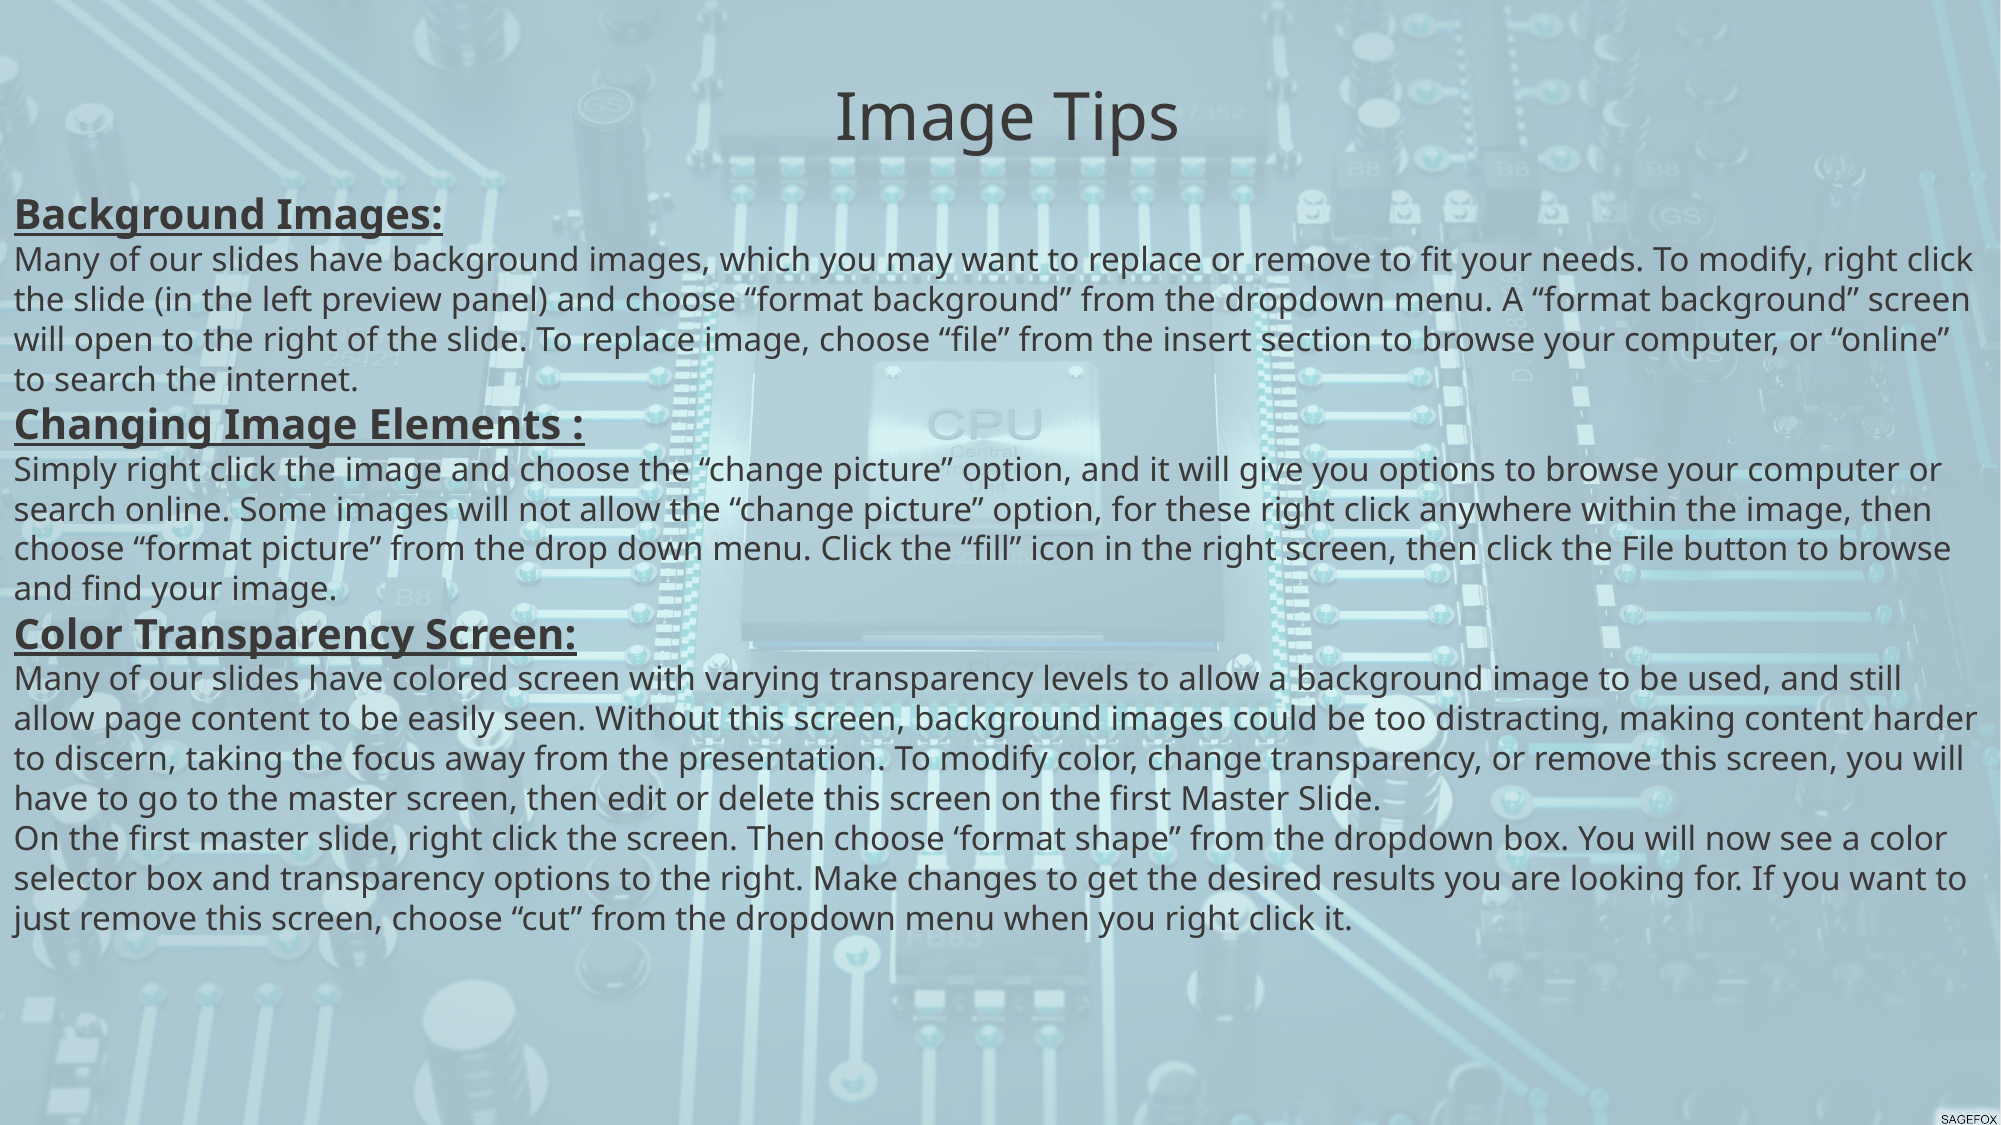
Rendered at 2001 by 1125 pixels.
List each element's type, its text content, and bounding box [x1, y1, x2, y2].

text_box Background Images: Many of our slides have background images, which you may want to replace or remove to fit your needs. To modify, right click the slide (in the left preview panel) and choose “format background” from the dropdown menu. A “format background” screen will open to the right of the slide. To replace image, choose “file” from the insert section to browse your computer, or “online” to search the internet. Changing Image Elements : Simply right click the image and choose the “change picture” option, and it will give you options to browse your computer or search online. Some images will not allow the “change picture” option, for these right click anywhere within the image, then choose “format picture” from the drop down menu. Click the “fill” icon in the right screen, then click the File button to browse and find your image. Color Transparency Screen: Many of our slides have colored screen with varying transparency levels to allow a background image to be used, and still allow page content to be easily seen. Without this screen, background images could be too distracting, making content harder to discern, taking the focus away from the presentation. To modify color, change transparency, or remove this screen, you will have to go to the master screen, then edit or delete this screen on the first Master Slide. On the first master slide, right click the screen. Then choose ‘format shape” from the dropdown box. You will now see a color selector box and transparency options to the right. Make changes to get the desired results you are looking for. If you want to just remove this screen, choose “cut” from the dropdown menu when you right click it. [0, 0, 2000, 1125]
title Image Tips [597, 59, 1420, 177]
picture [1938, 1114, 1999, 1125]
